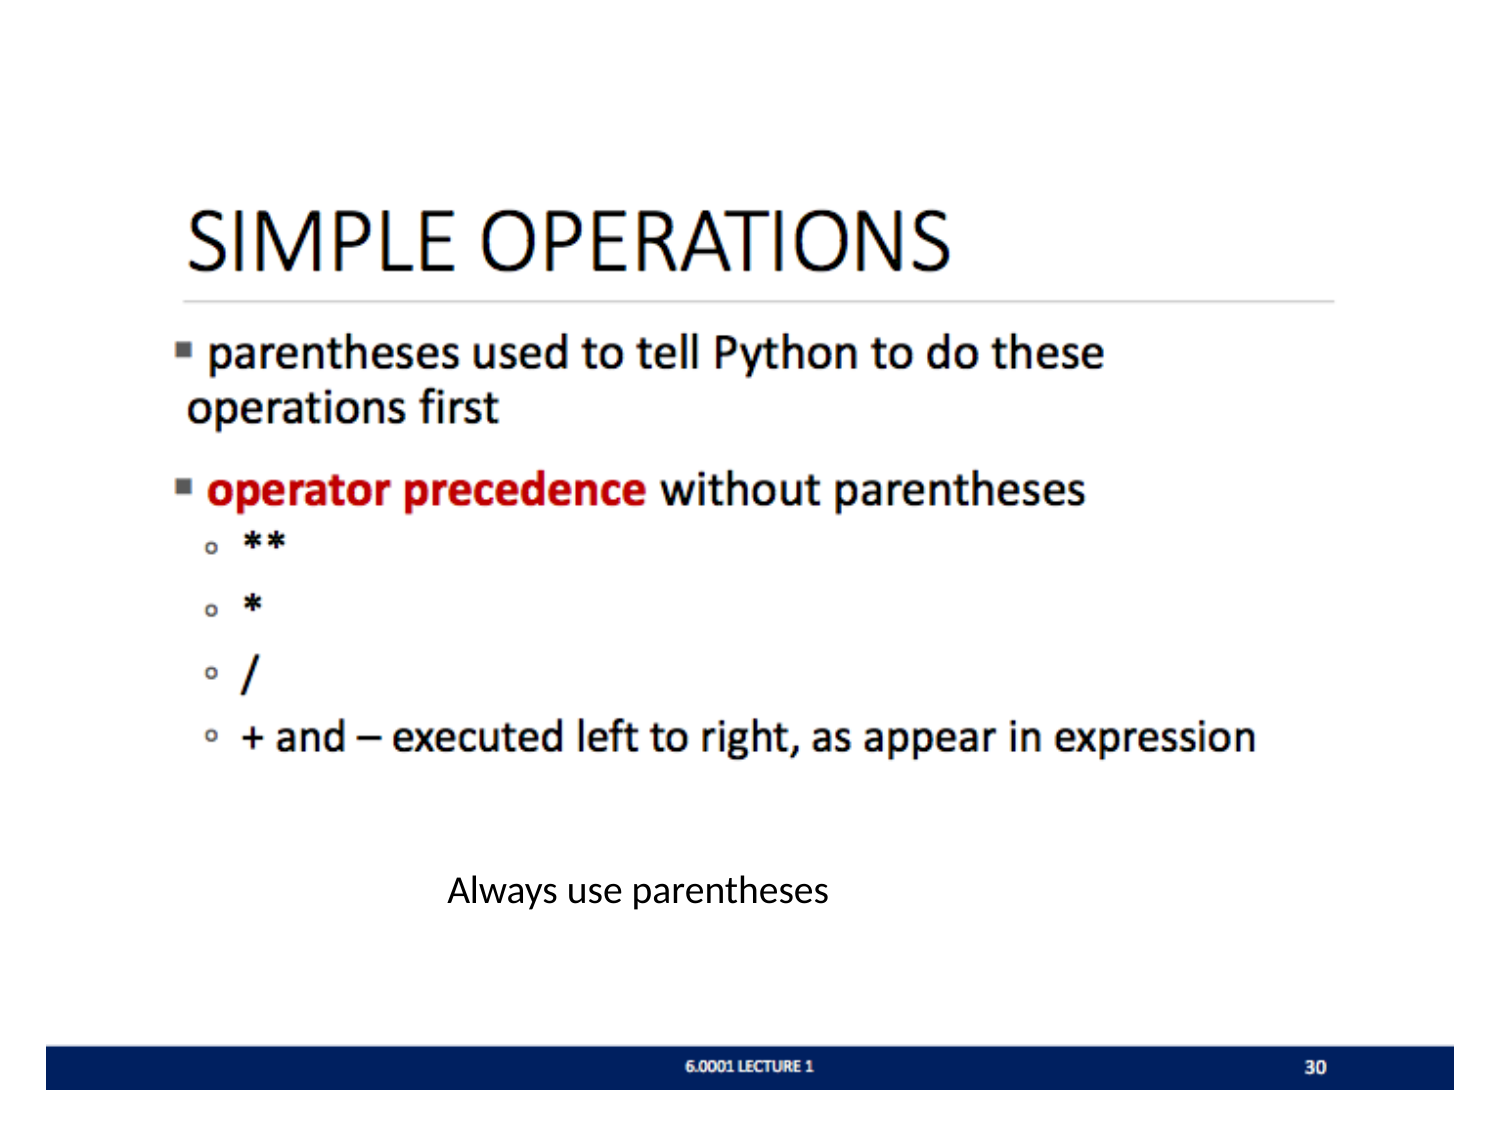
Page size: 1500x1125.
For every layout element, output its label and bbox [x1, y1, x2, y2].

picture [46, 34, 1454, 1091]
